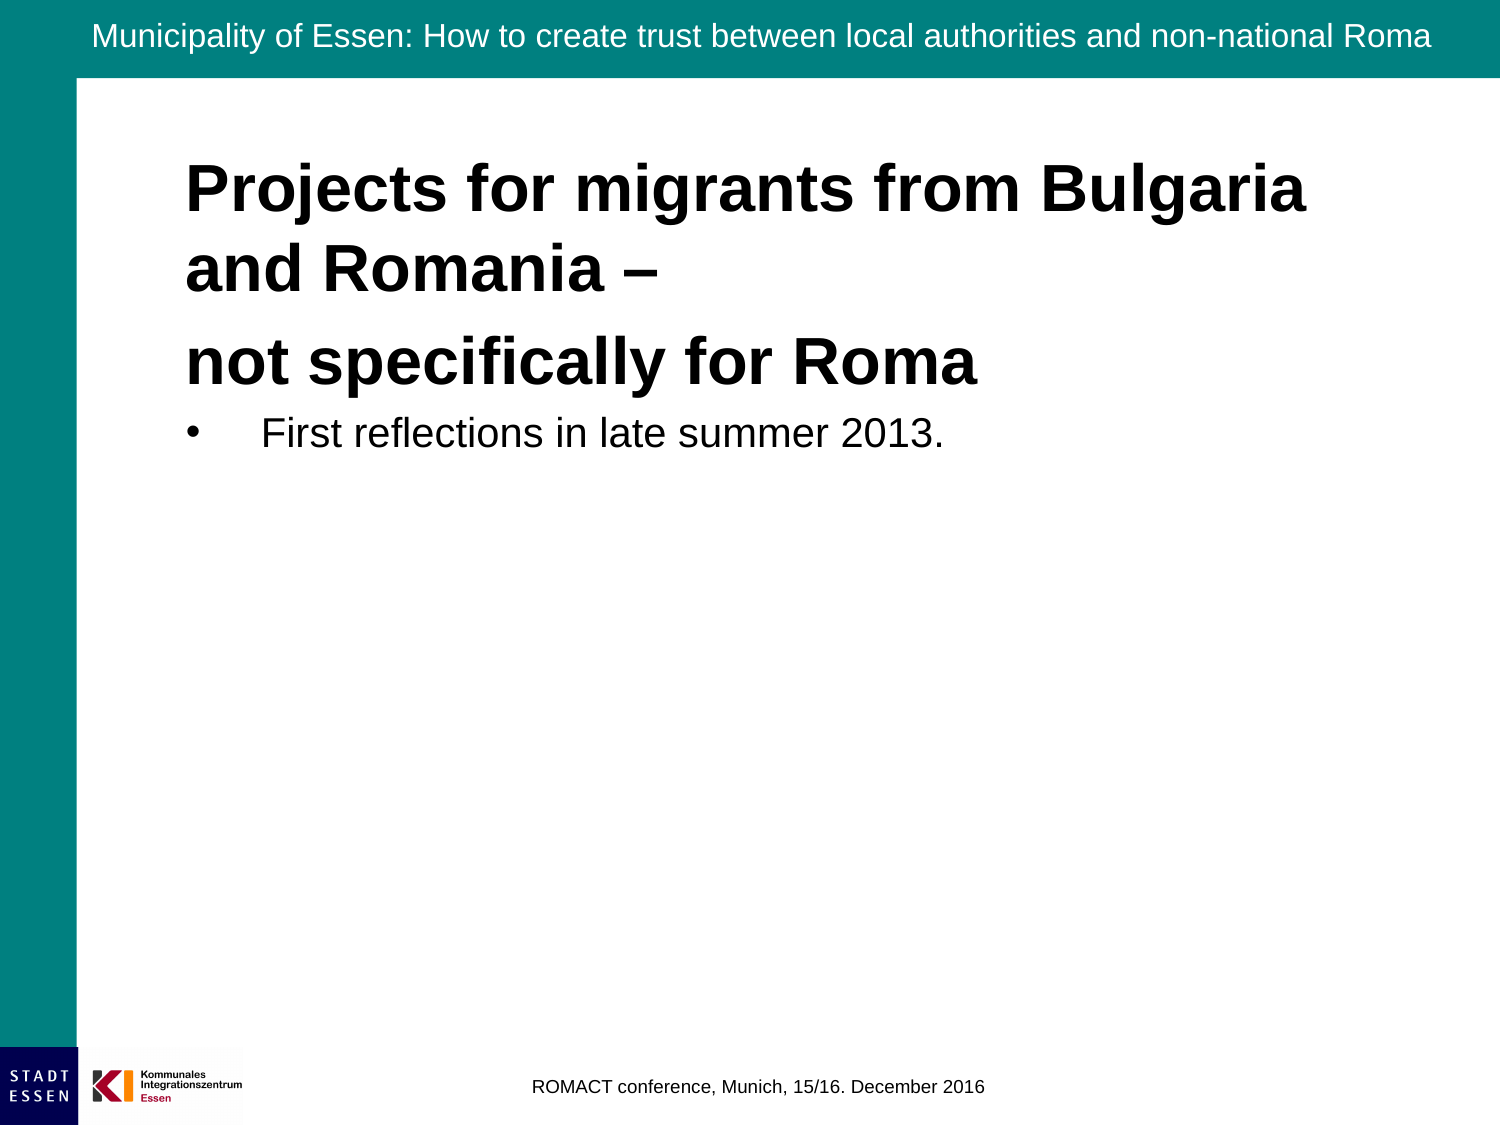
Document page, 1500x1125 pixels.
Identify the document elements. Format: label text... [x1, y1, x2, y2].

list Projects for migrants from Bulgaria and Romania – not specifically for Roma First reflections in late summer 2013. [171, 137, 1424, 1024]
picture [0, 1047, 243, 1125]
